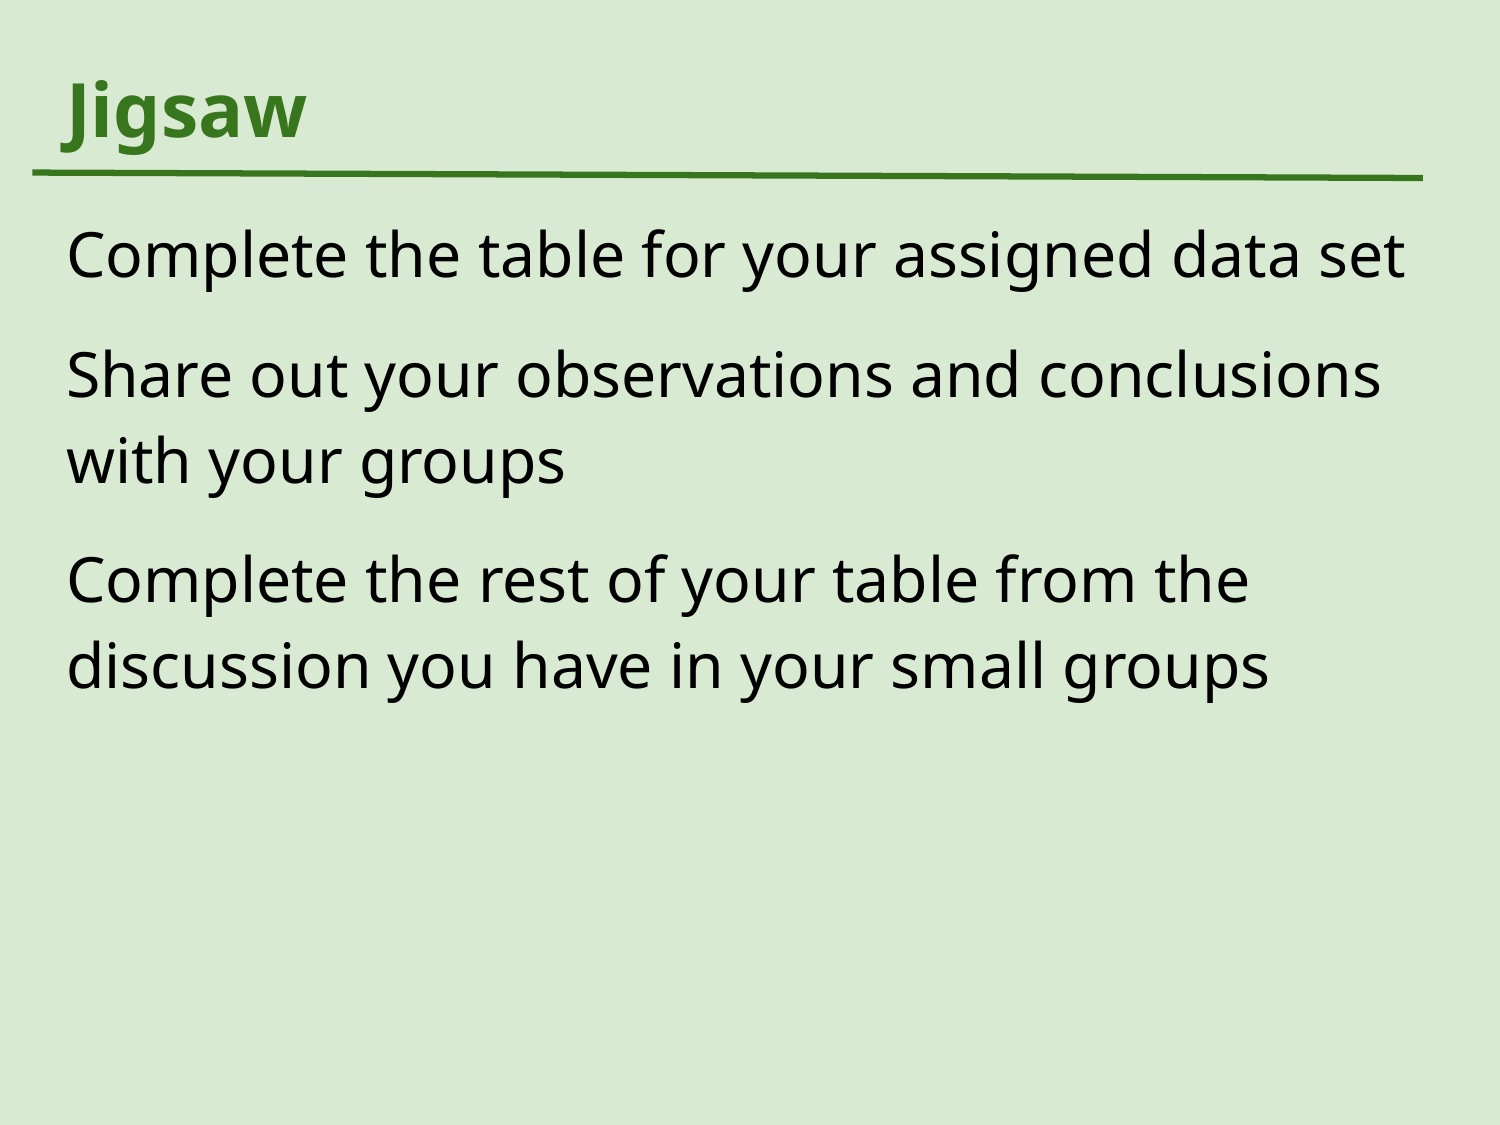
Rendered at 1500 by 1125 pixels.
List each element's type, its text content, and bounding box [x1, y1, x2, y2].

title Jigsaw [51, 47, 1449, 173]
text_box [32, 172, 1424, 179]
list Complete the table for your assigned data set Share out your observations and conclusions with your groups Complete the rest of your table from the discussion you have in your small groups [51, 188, 1449, 937]
